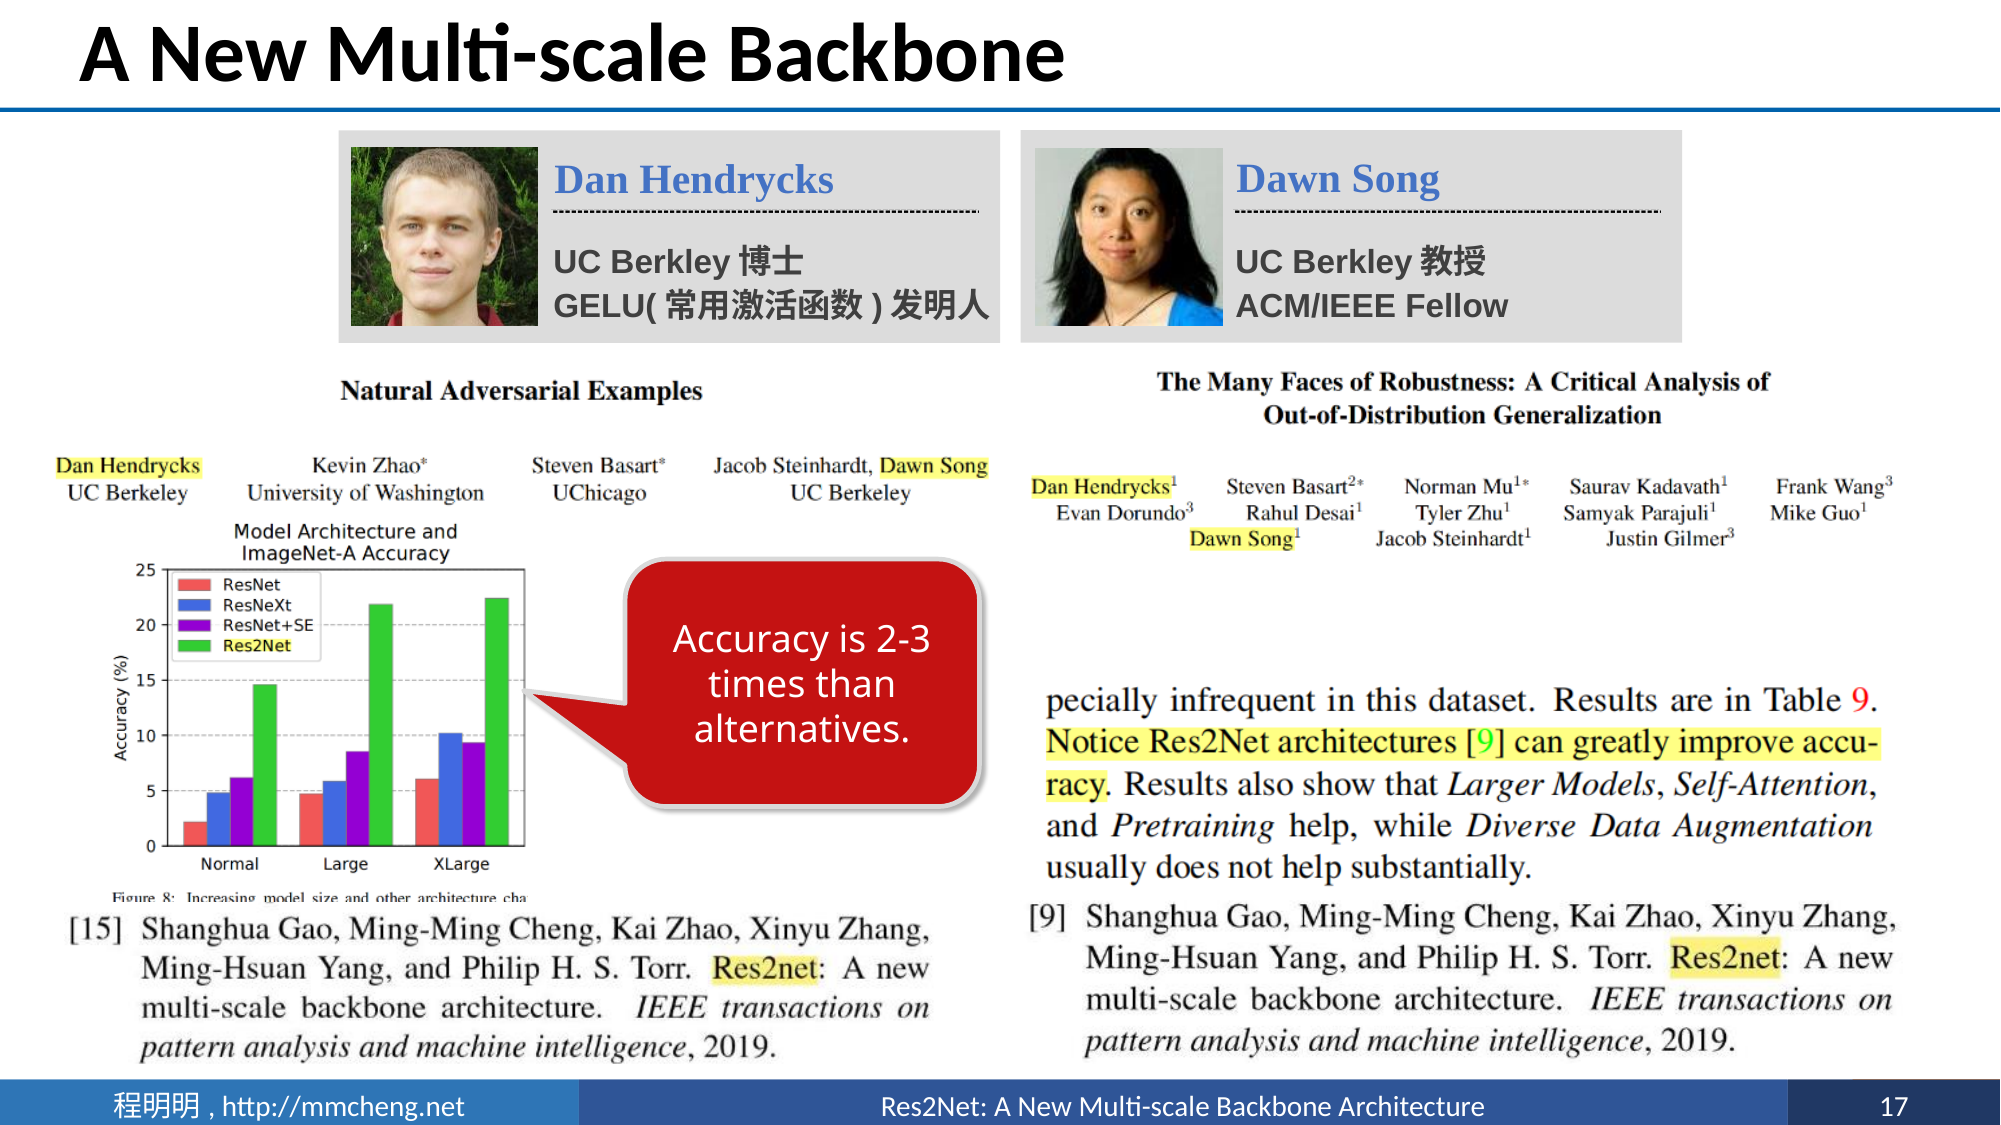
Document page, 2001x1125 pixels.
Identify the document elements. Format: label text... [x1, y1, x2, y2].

text_box [1020, 130, 1683, 343]
list [64, 129, 1928, 1090]
text_box UC Berkley教授 ACM/IEEE Fellow [1235, 212, 1576, 332]
text_box Accuracy is 2-3 times than alternatives. [528, 559, 980, 807]
picture [1020, 356, 1914, 569]
picture [1020, 684, 1908, 1064]
picture [1035, 148, 1223, 326]
title A New Multi-scale Backbone [64, 0, 2000, 110]
text_box Dawn Song [1221, 143, 1600, 209]
picture [44, 362, 997, 1072]
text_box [338, 130, 1001, 343]
